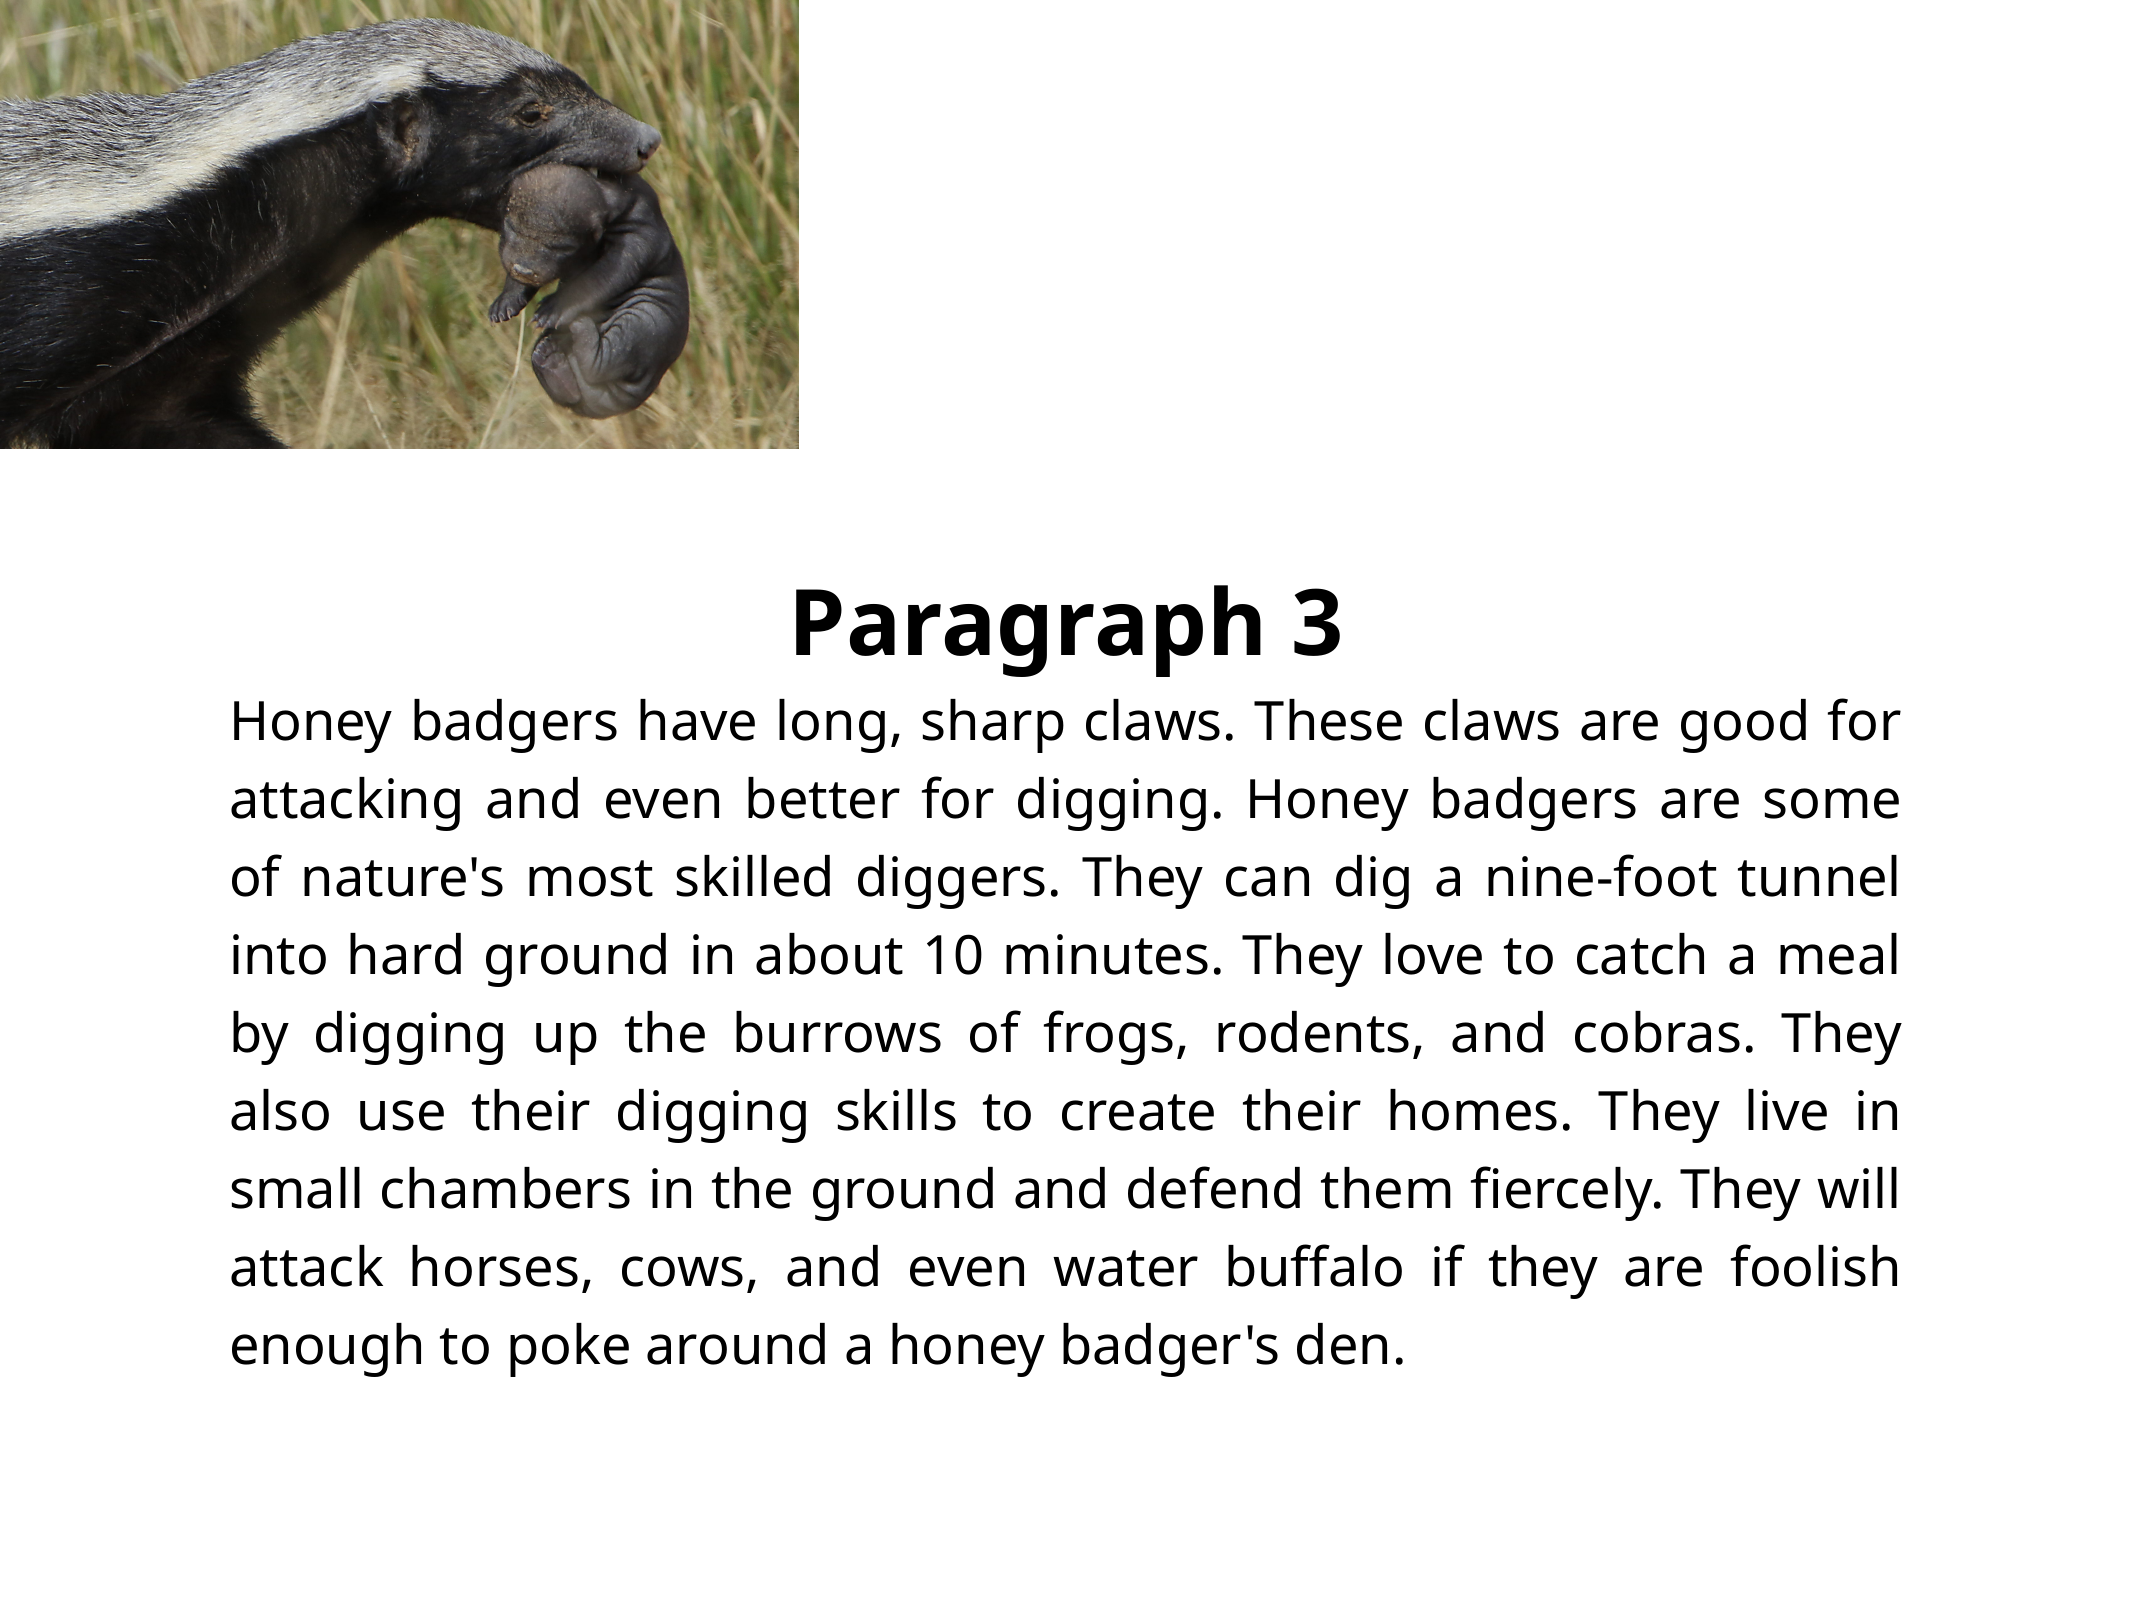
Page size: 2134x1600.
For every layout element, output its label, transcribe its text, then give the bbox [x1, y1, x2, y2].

text_box Paragraph 3 Honey badgers have long, sharp claws. These claws are good for attacking and even better for digging. Honey badgers are some of nature's most skilled diggers. They can dig a nine-foot tunnel into hard ground in about 10 minutes. They love to catch a meal by digging up the burrows of frogs, rodents, and cobras. They also use their digging skills to create their homes. They live in small chambers in the ground and defend them fiercely. They will attack horses, cows, and even water buffalo if they are foolish enough to poke around a honey badger's den. [220, 555, 1913, 1384]
picture [0, 0, 799, 449]
